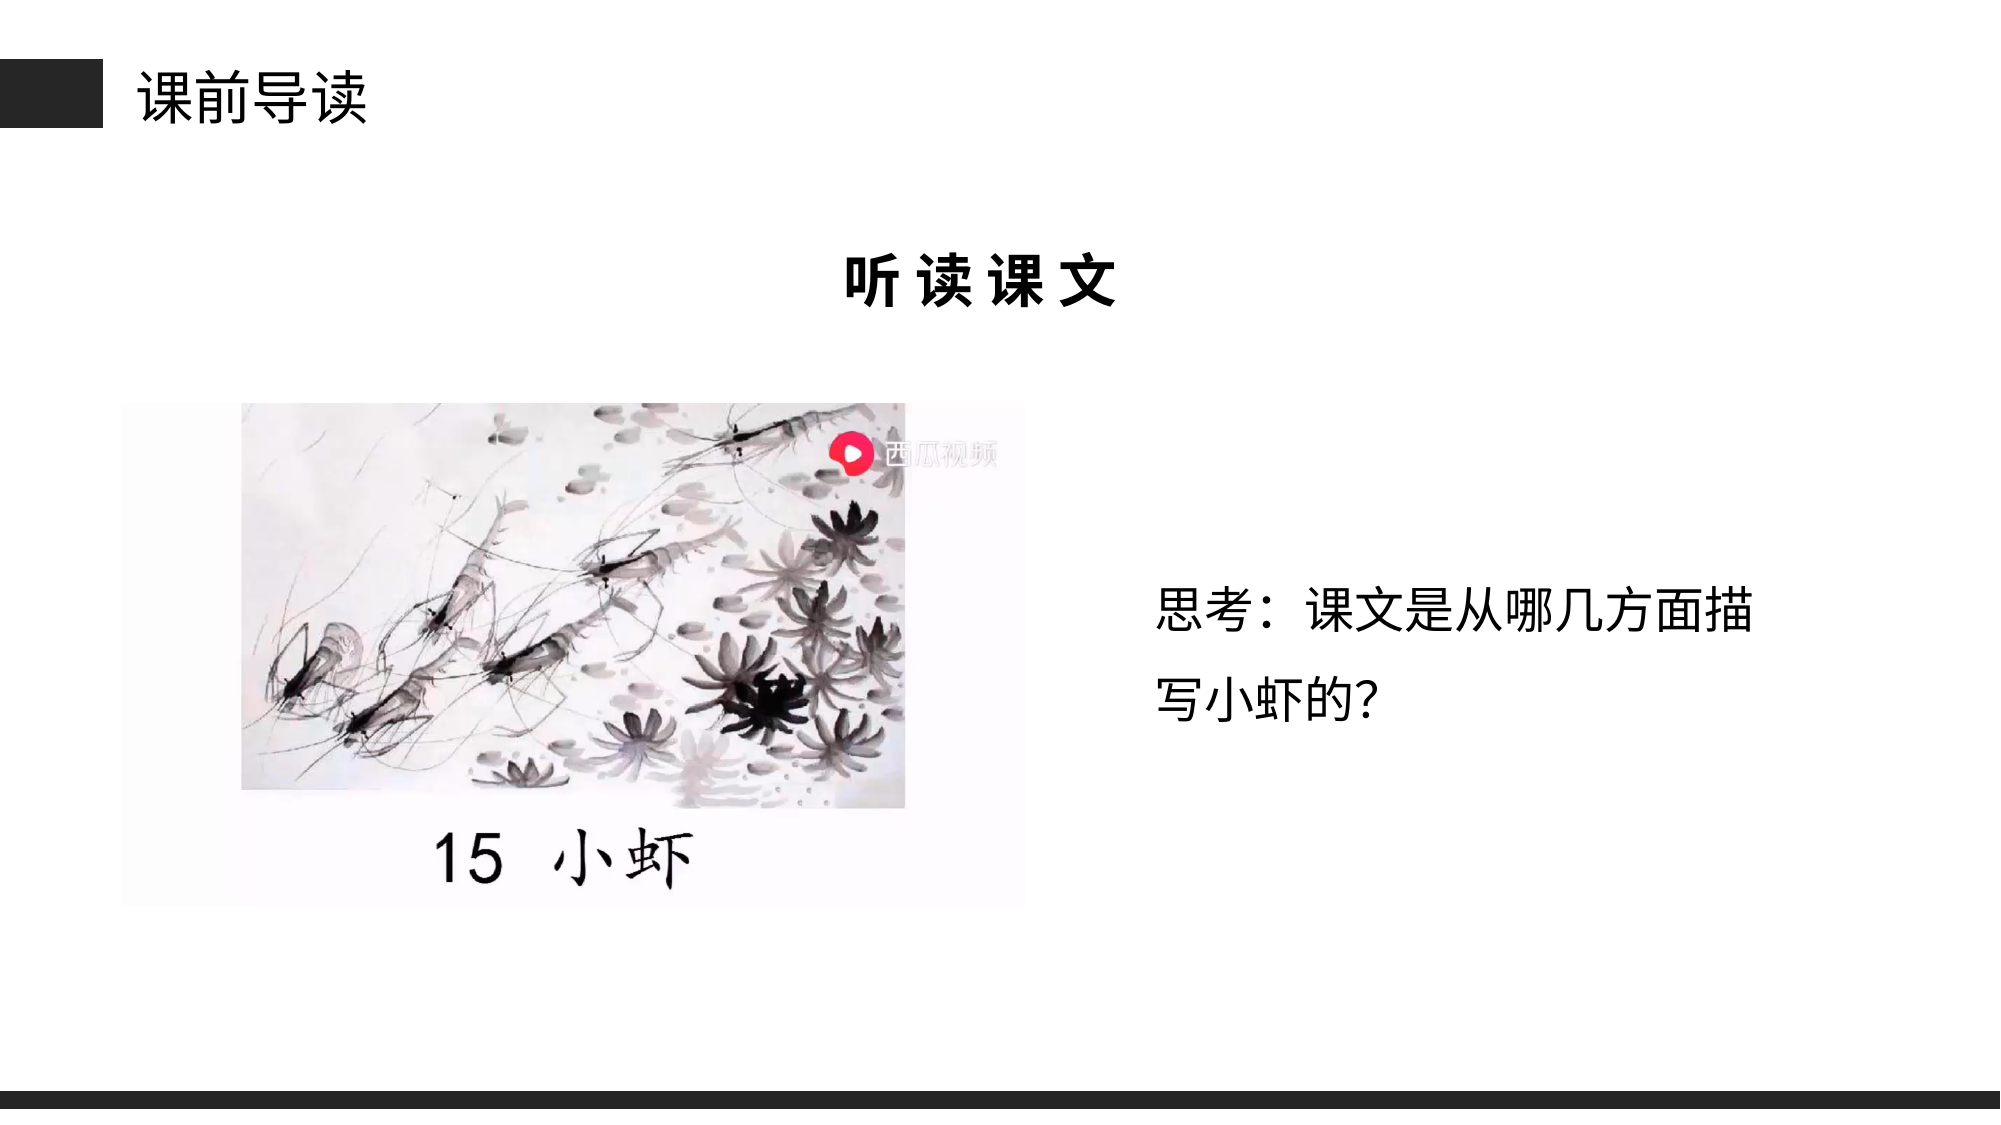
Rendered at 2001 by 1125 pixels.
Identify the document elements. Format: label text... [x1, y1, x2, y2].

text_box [120, 403, 1025, 908]
text_box 课前导读 [120, 53, 491, 139]
text_box 思考：课文是从哪几方面描写小虾的？ [1139, 541, 1814, 737]
text_box 听 读 课 文 [829, 236, 1132, 322]
